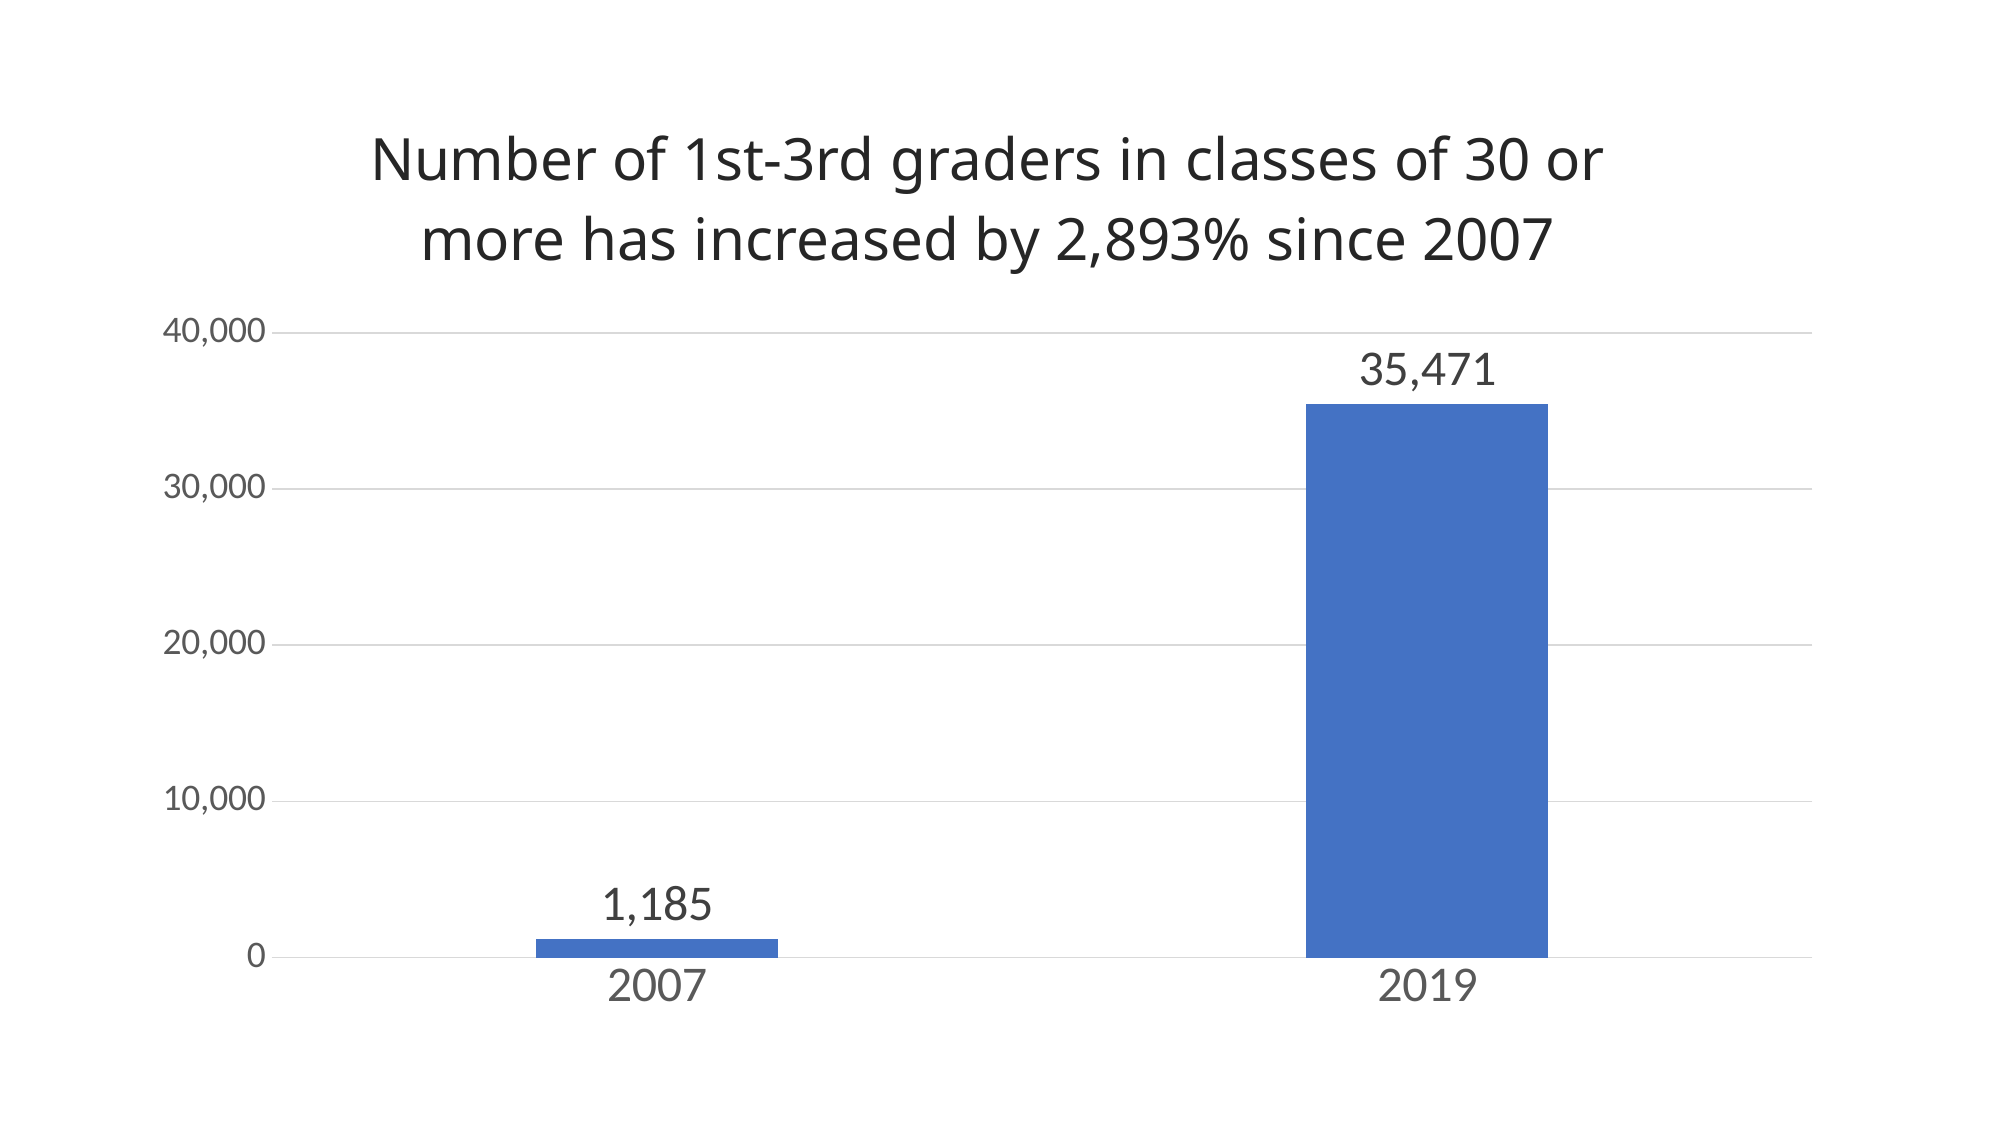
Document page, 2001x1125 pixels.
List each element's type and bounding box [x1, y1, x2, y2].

chart [128, 73, 1847, 1033]
